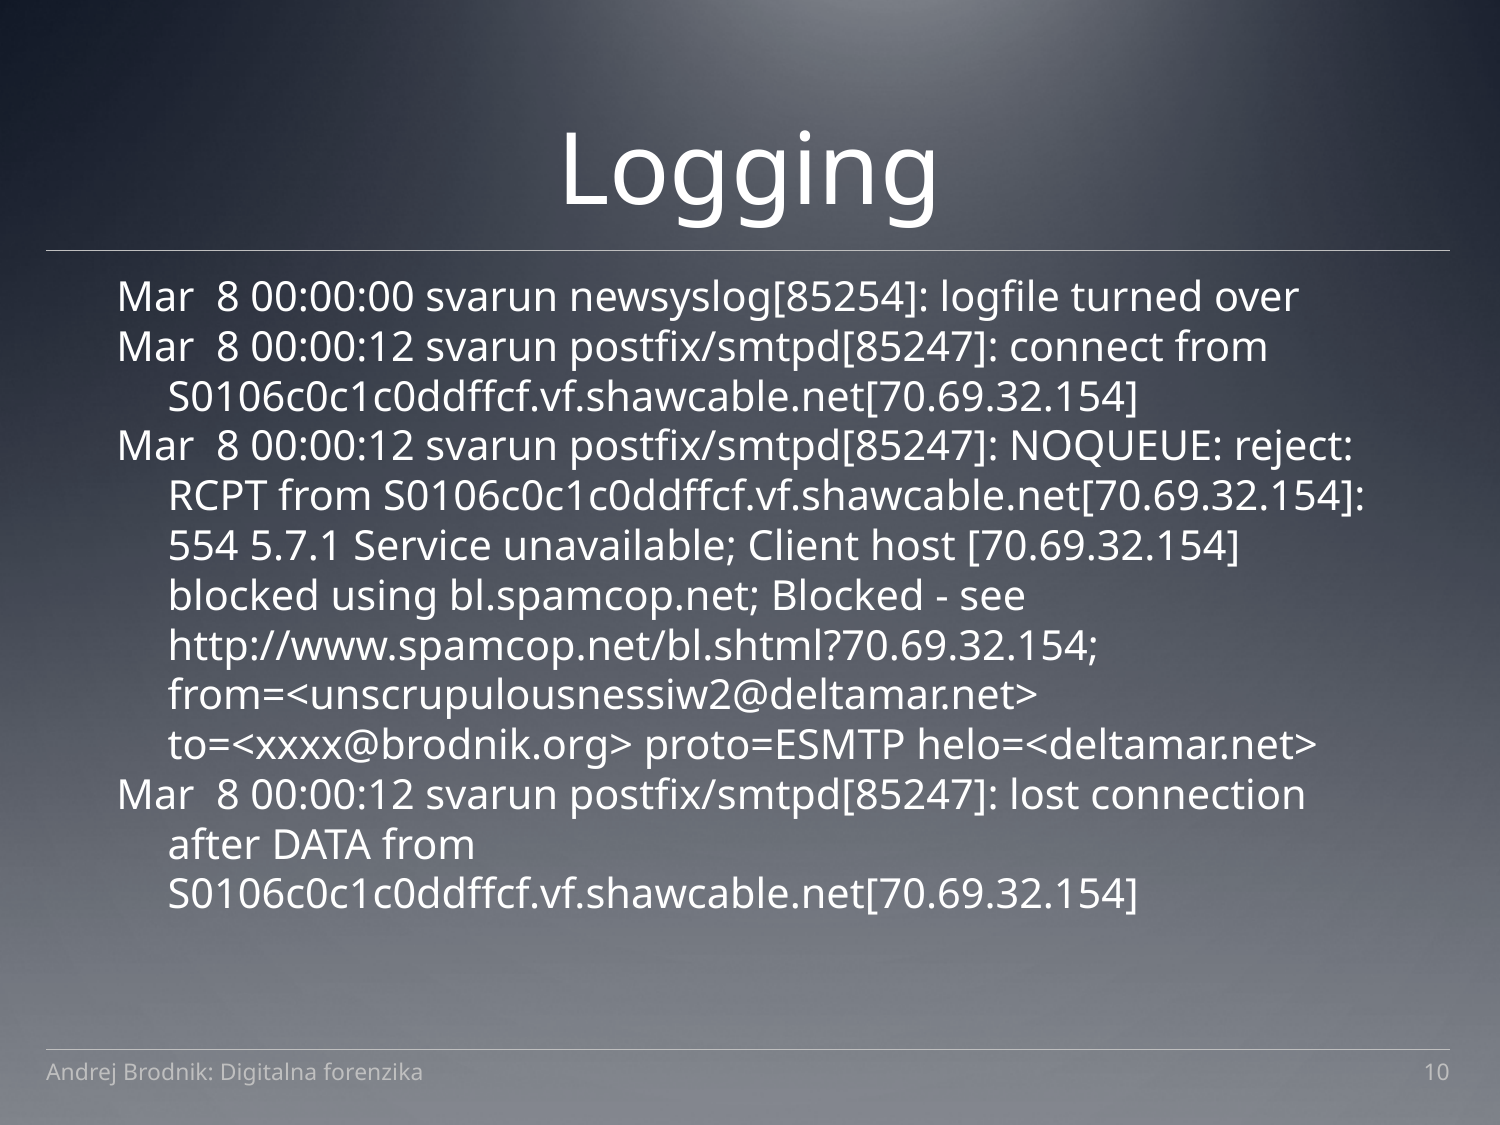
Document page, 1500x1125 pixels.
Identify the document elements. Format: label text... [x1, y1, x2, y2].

footer Andrej Brodnik: Digitalna forenzika [46, 1042, 521, 1103]
title Logging [105, 17, 1394, 233]
slide_number 10 [1325, 1042, 1450, 1103]
list Mar 8 00:00:00 svarun newsyslog[85254]: logfile turned over Mar 8 00:00:12 svarun postfix/smtpd[85247]: connect from S0106c0c1c0ddffcf.vf.shawcable.net[70.69.32.154] Mar 8 00:00:12 svarun postfix/smtpd[85247]: NOQUEUE: reject: RCPT from S0106c0c1c0ddffcf.vf.shawcable.net[70.69.32.154]: 554 5.7.1 Service unavailable; Client host [70.69.32.154] blocked using bl.spamcop.net; Blocked - see http://www.spamcop.net/bl.shtml?70.69.32.154; from=<unscrupulousnessiw2@deltamar.net> to=<xxxx@brodnik.org> proto=ESMTP helo=<deltamar.net> Mar 8 00:00:12 svarun postfix/smtpd[85247]: lost connection after DATA from S0106c0c1c0ddffcf.vf.shawcable.net[70.69.32.154] [101, 262, 1394, 1024]
